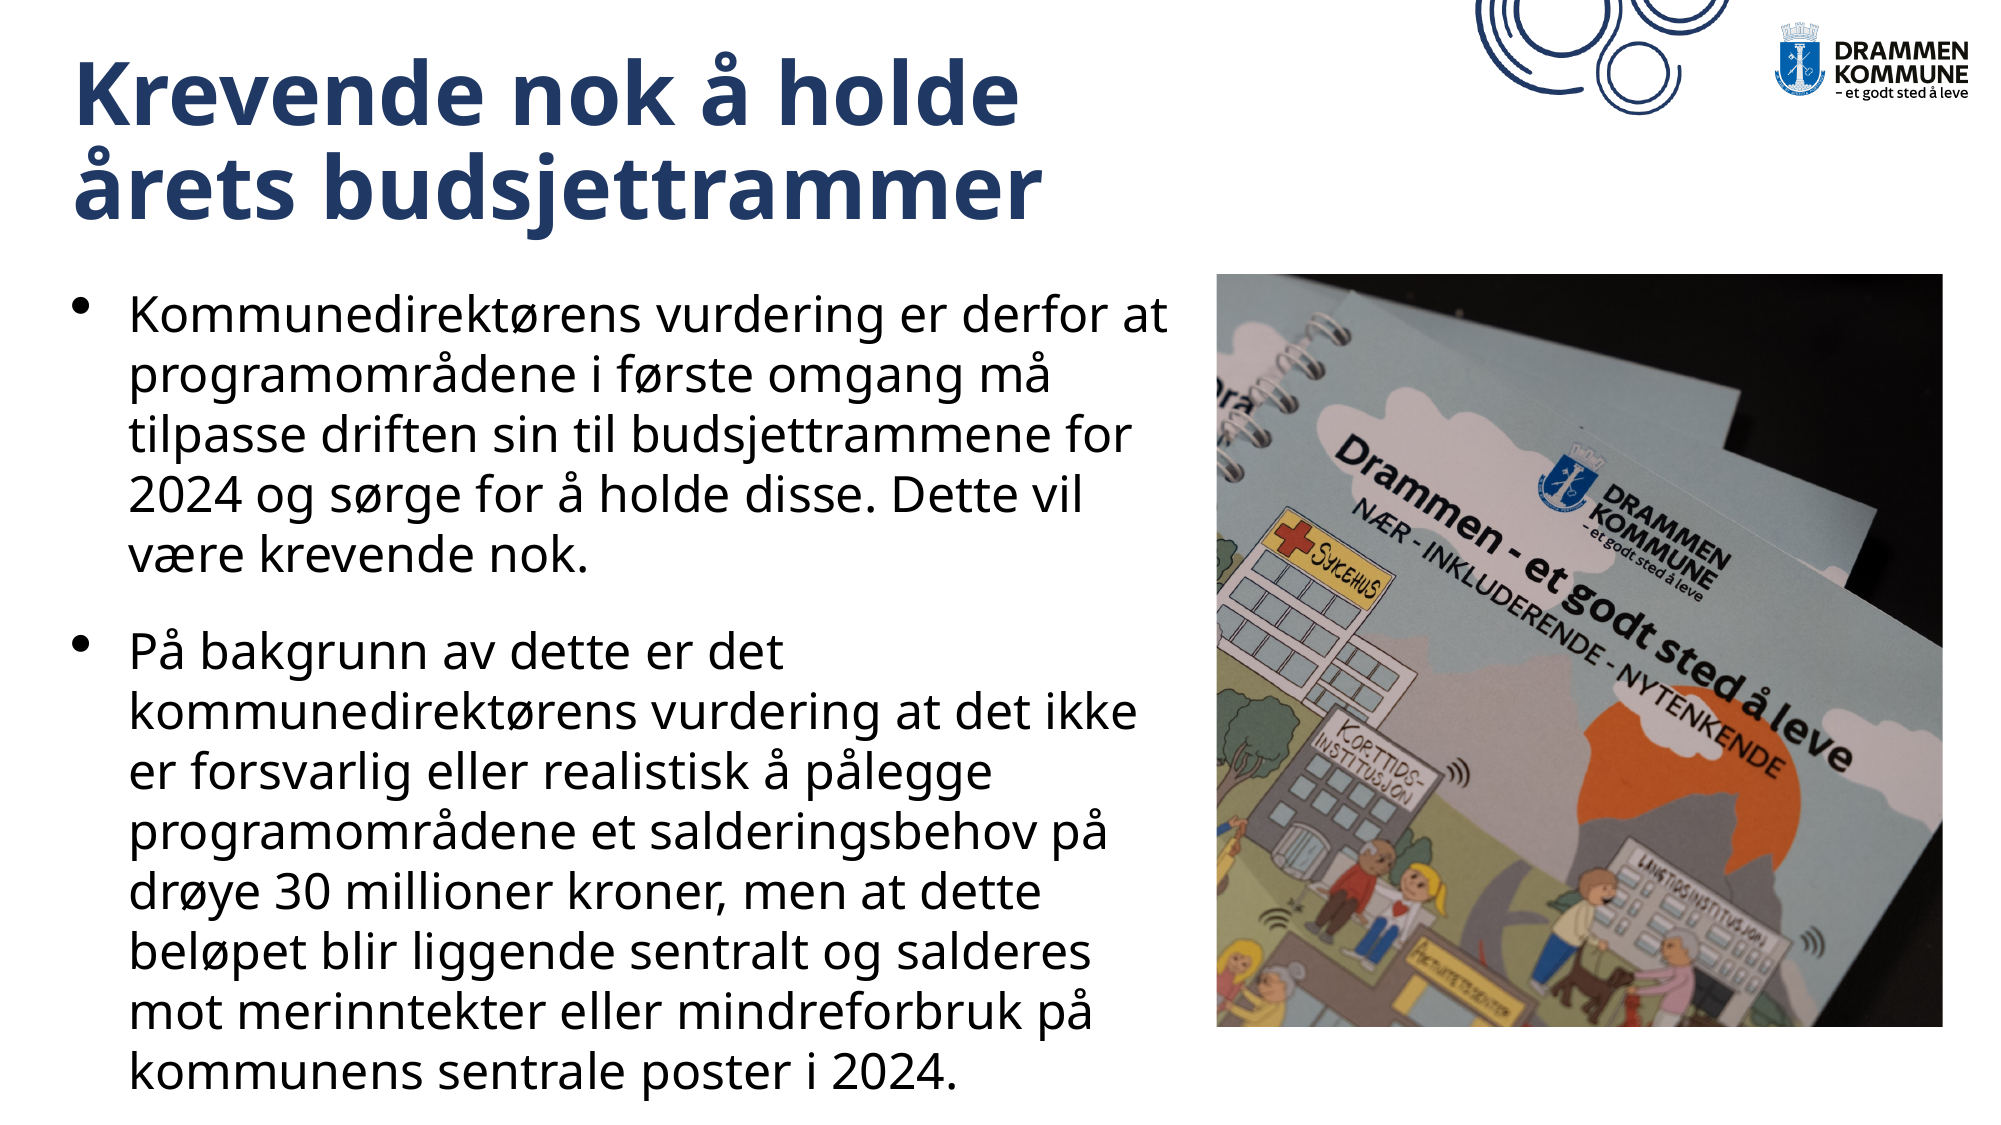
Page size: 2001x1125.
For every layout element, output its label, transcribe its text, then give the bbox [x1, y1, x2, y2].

list Kommunedirektørens vurdering er derfor at programområdene i første omgang må tilpasse driften sin til budsjettrammene for 2024 og sørge for å holde disse. Dette vil være krevende nok. På bakgrunn av dette er det kommunedirektørens vurdering at det ikke er forsvarlig eller realistisk å pålegge programområdene et salderingsbehov på drøye 30 millioner kroner, men at dette beløpet blir liggende sentralt og salderes mot merinntekter eller mindreforbruk på kommunens sentrale poster i 2024. [57, 274, 1200, 1027]
title Krevende nok å holde årets budsjettrammer [57, 41, 1457, 247]
picture [1216, 274, 1943, 1027]
picture [1454, 0, 1753, 120]
picture [1768, 14, 1976, 106]
